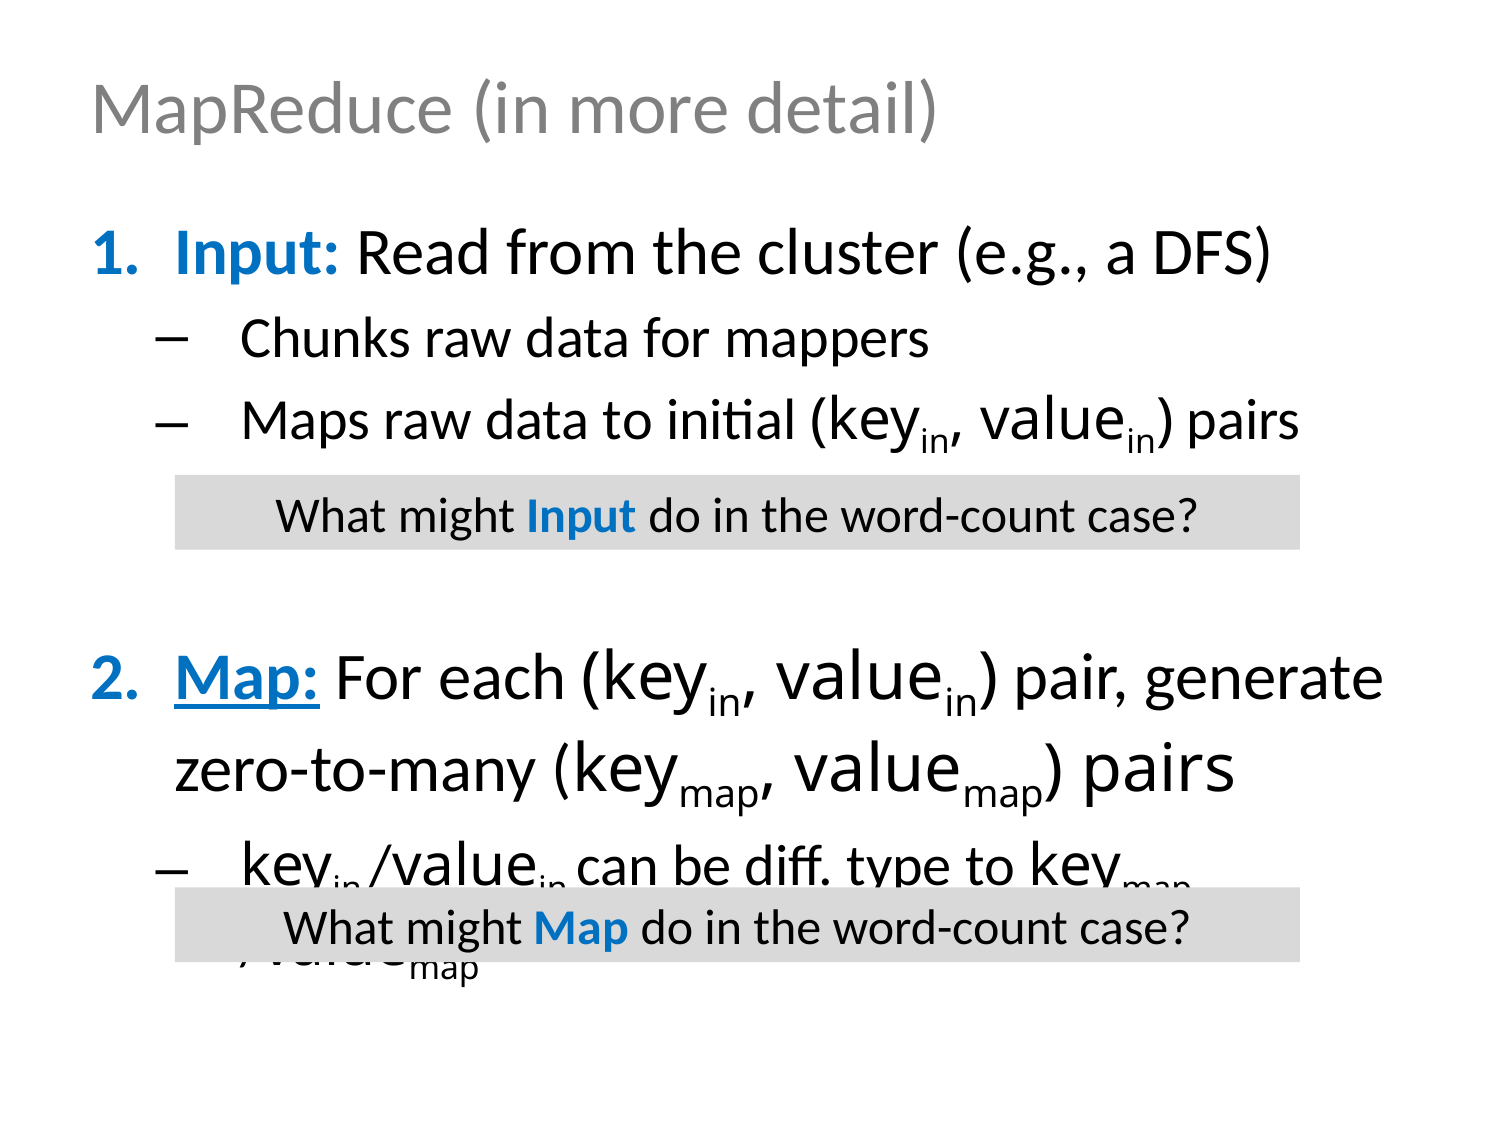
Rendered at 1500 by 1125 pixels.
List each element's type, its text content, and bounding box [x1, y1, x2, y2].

text_box What might Input do in the word-count case? [174, 474, 1300, 550]
text_box What might Map do in the word-count case? [174, 887, 1300, 963]
list Input: Read from the cluster (e.g., a DFS) Chunks raw data for mappers Maps raw data to initial (keyin, valuein) pairs Map: For each (keyin, valuein) pair, generate zero-to-many (keymap, valuemap) pairs keyin /valuein can be diff. type to keymap /valuemap [75, 200, 1425, 1005]
title MapReduce (in more detail) [75, 45, 1425, 163]
